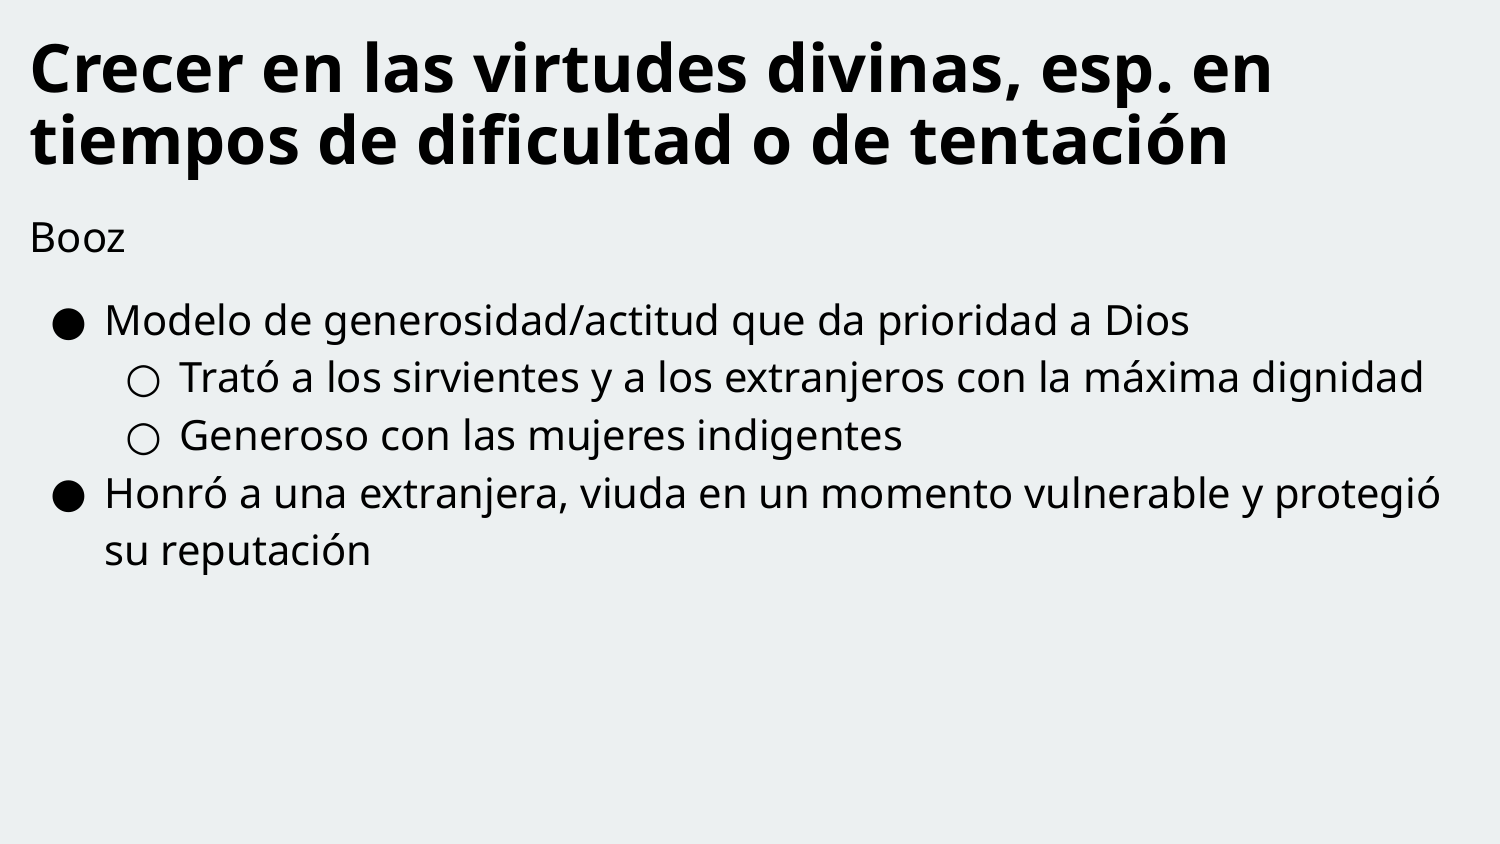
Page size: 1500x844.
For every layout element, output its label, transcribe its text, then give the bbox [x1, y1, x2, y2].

subtitle [0, 24, 750, 828]
subtitle Crecer en las virtudes divinas, esp. en tiempos de dificultad o de tentación Booz Modelo de generosidad/actitud que da prioridad a Dios Trató a los sirvientes y a los extranjeros con la máxima dignidad Generoso con las mujeres indigentes Honró a una extranjera, viuda en un momento vulnerable y protegió su reputación [14, 27, 1483, 825]
